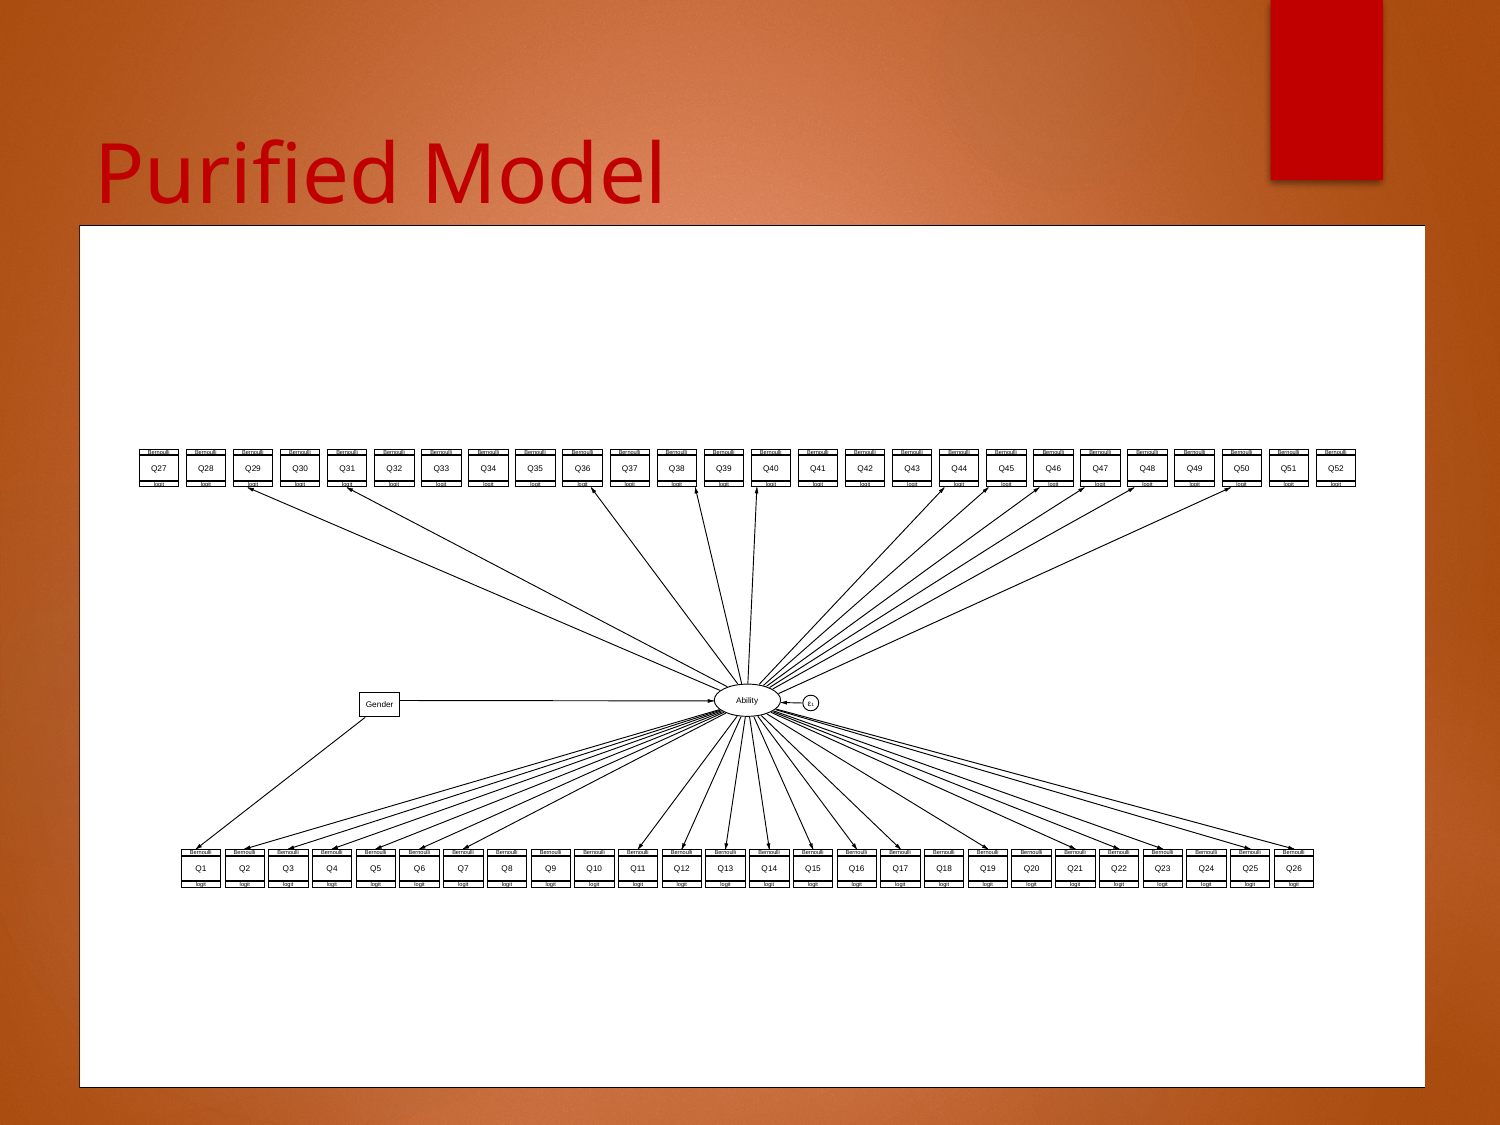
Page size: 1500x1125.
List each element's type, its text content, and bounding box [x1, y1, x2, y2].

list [79, 224, 1426, 1088]
title Purified Model [79, 112, 925, 224]
